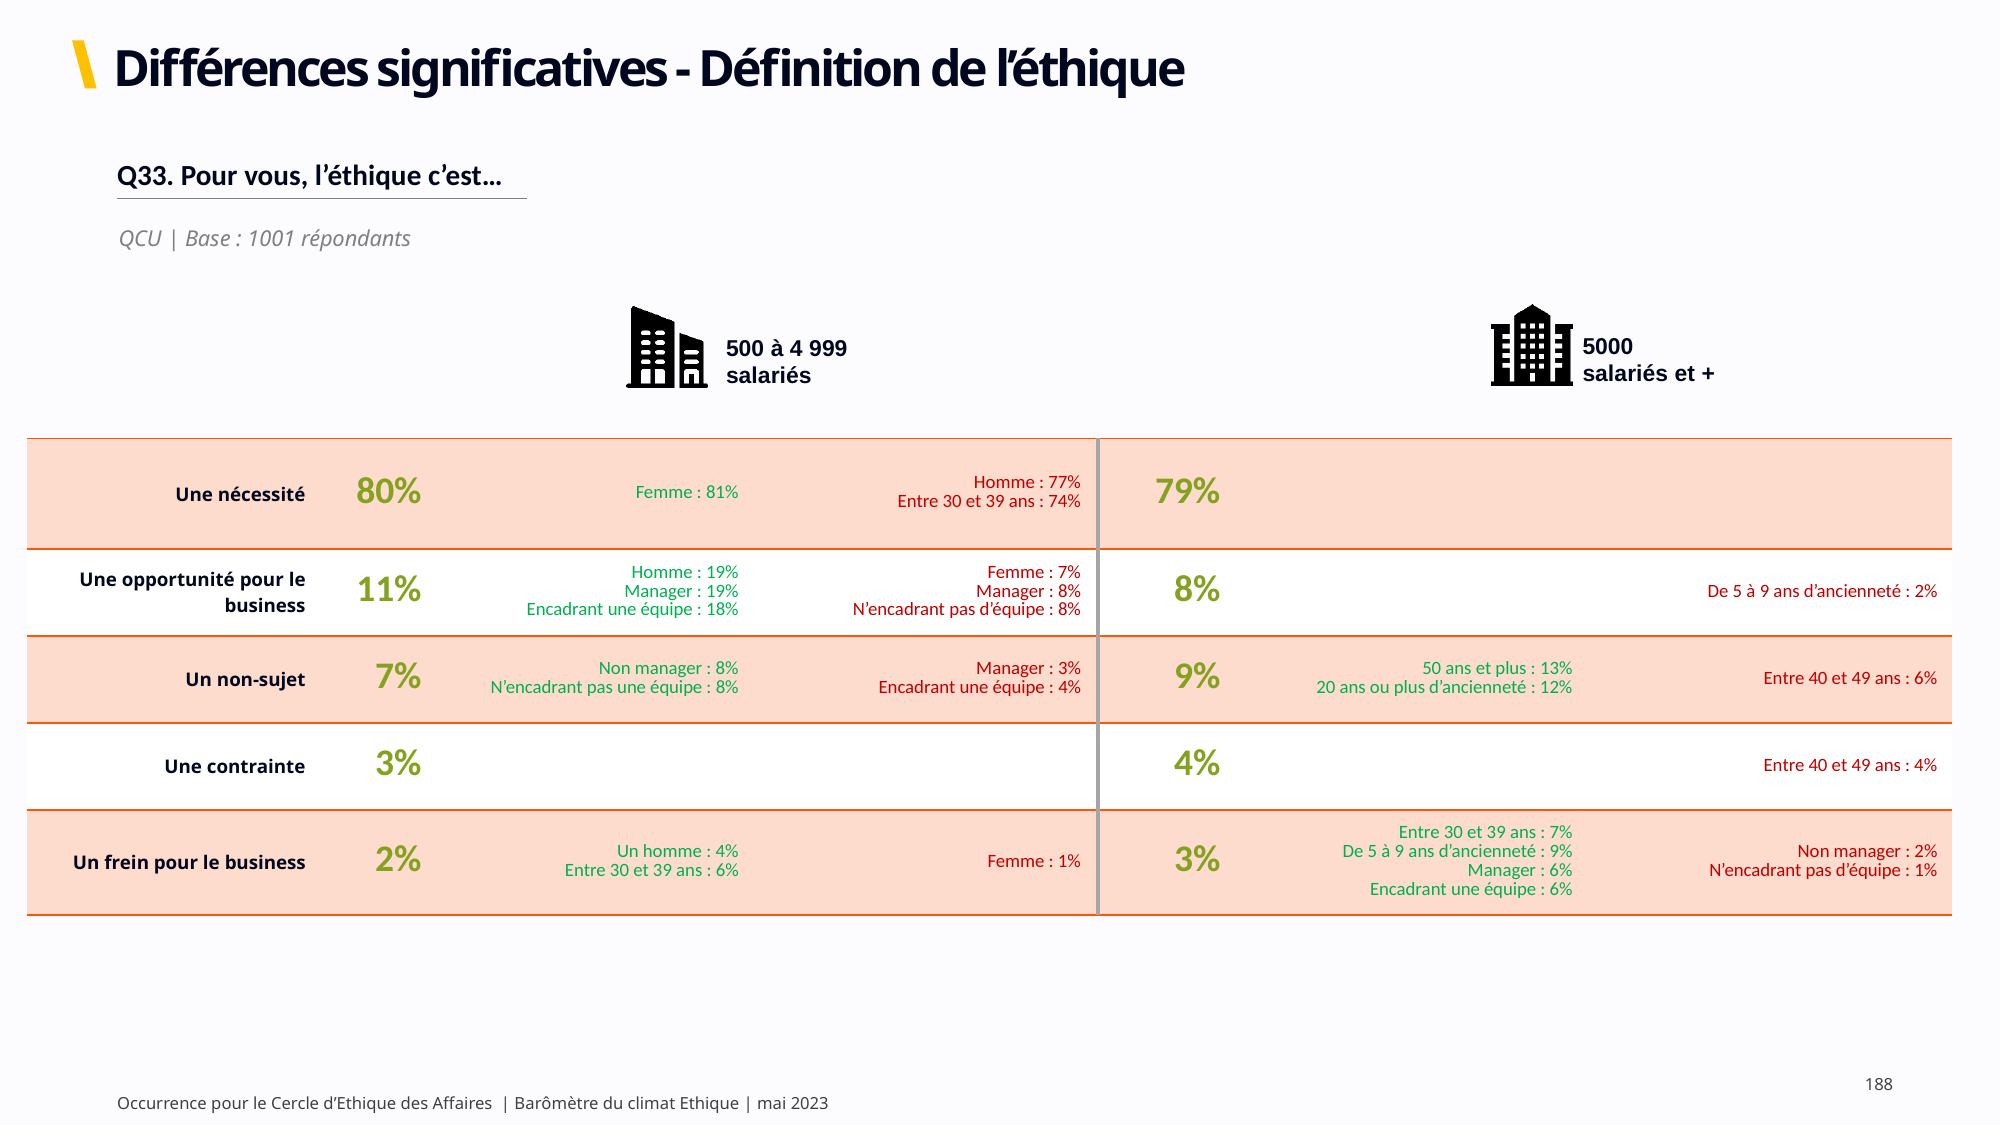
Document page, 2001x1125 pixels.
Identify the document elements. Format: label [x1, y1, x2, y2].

table_cell [1100, 550, 1952, 635]
table_header [117, 157, 527, 198]
table_cell [27, 550, 1096, 635]
table_cell [27, 811, 1096, 914]
slide_number [1748, 1066, 1894, 1105]
table_cell [1100, 811, 1952, 914]
footer [117, 1084, 1612, 1123]
text_box [72, 40, 97, 89]
table_header [1100, 439, 1952, 548]
table_cell [27, 637, 1096, 722]
table_cell [27, 724, 1096, 809]
title [72, 42, 1768, 98]
text_box [626, 306, 965, 390]
table_cell [1100, 724, 1952, 809]
table_cell [1100, 637, 1952, 722]
text_box [1490, 304, 1821, 387]
text_box [118, 224, 947, 252]
table_header [27, 439, 1096, 548]
